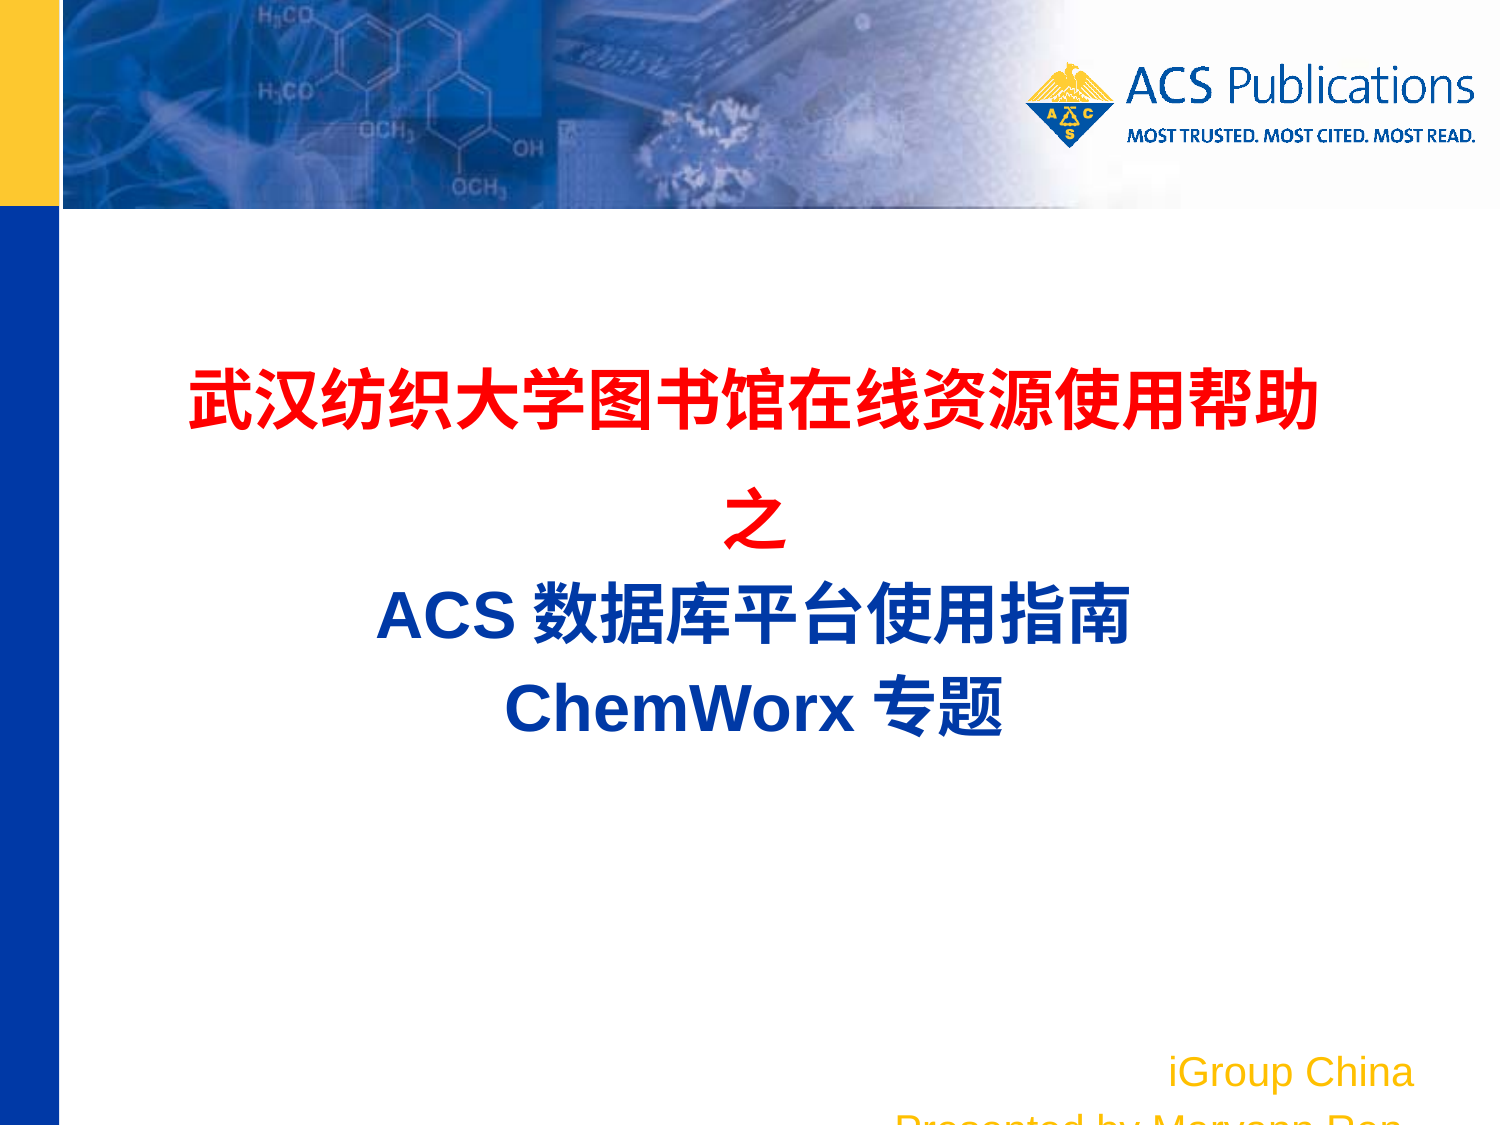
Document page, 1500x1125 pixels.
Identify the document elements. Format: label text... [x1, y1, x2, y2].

text_box 武汉纺织大学图书馆在线资源使用帮助 之 ACS数据库平台使用指南 ChemWorx专题 iGroup China Presented by Maryann Ren [79, 310, 1430, 741]
picture [63, 0, 1500, 209]
